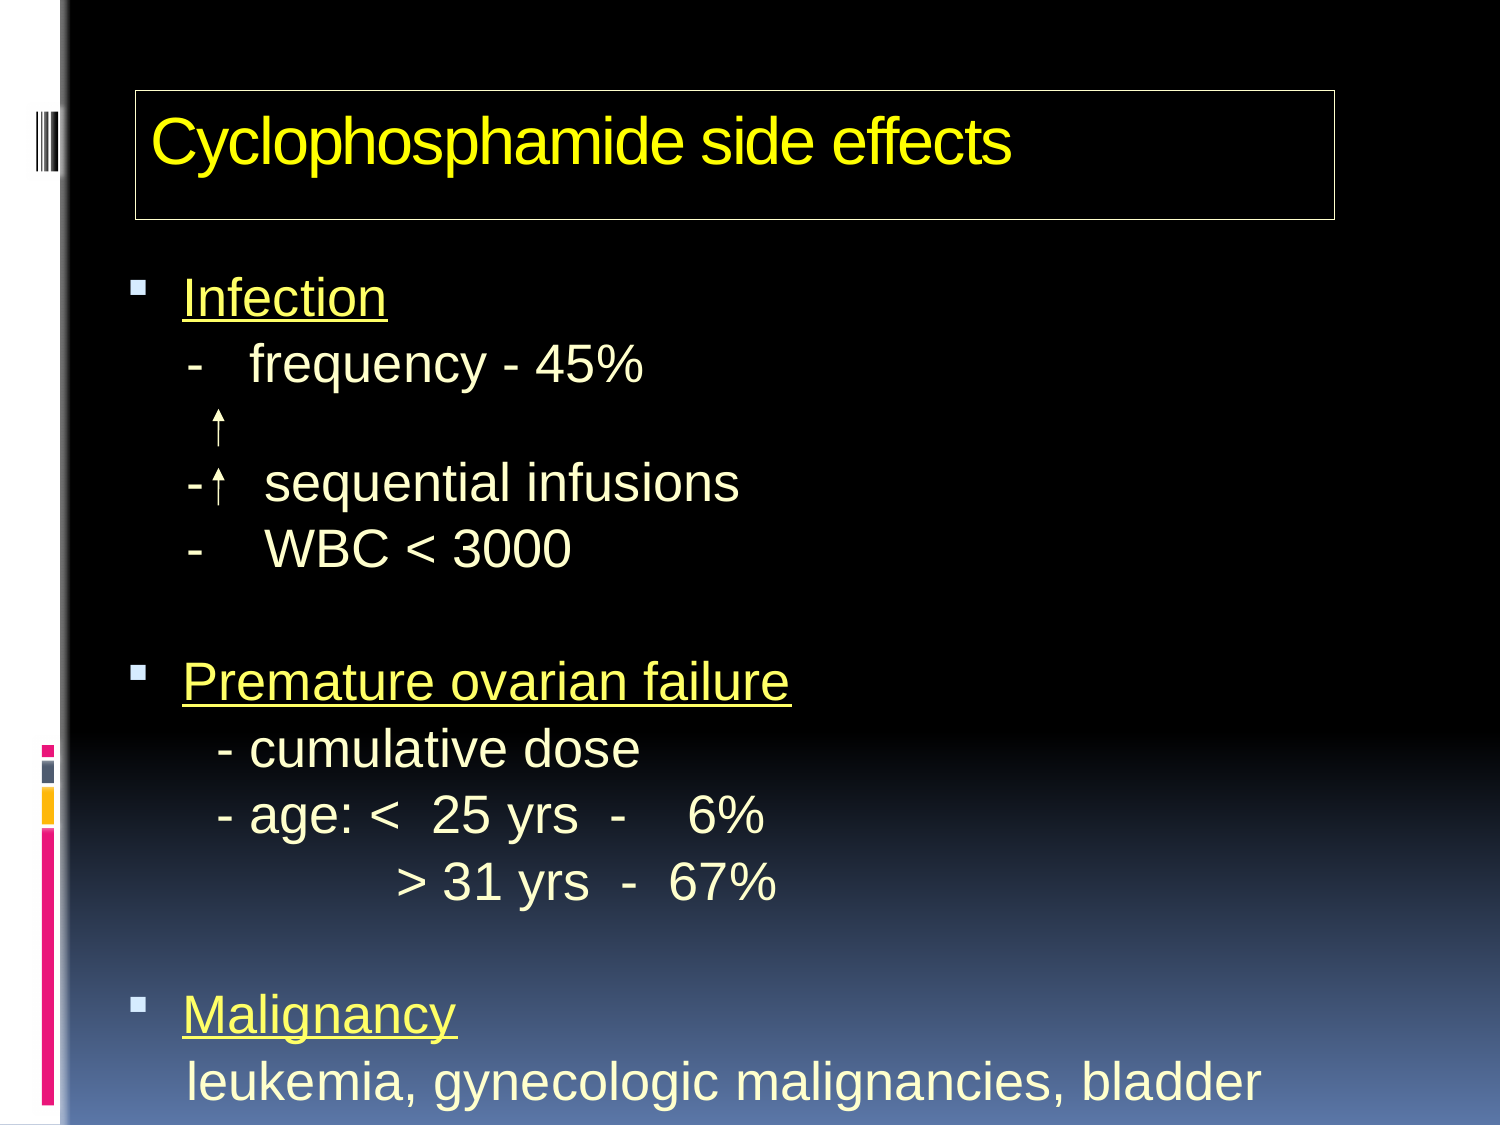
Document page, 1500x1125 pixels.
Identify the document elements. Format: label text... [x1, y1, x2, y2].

list Infection - frequency - 45% - sequential infusions - WBC < 3000 Premature ovarian failure - cumulative dose - age: < 25 yrs - 6% > 31 yrs - 67% Malignancy leukemia, gynecologic malignancies, bladder [100, 267, 1376, 1083]
text_box [212, 408, 225, 447]
text_box [212, 467, 225, 506]
title Cyclophosphamide side effects [135, 90, 1335, 220]
